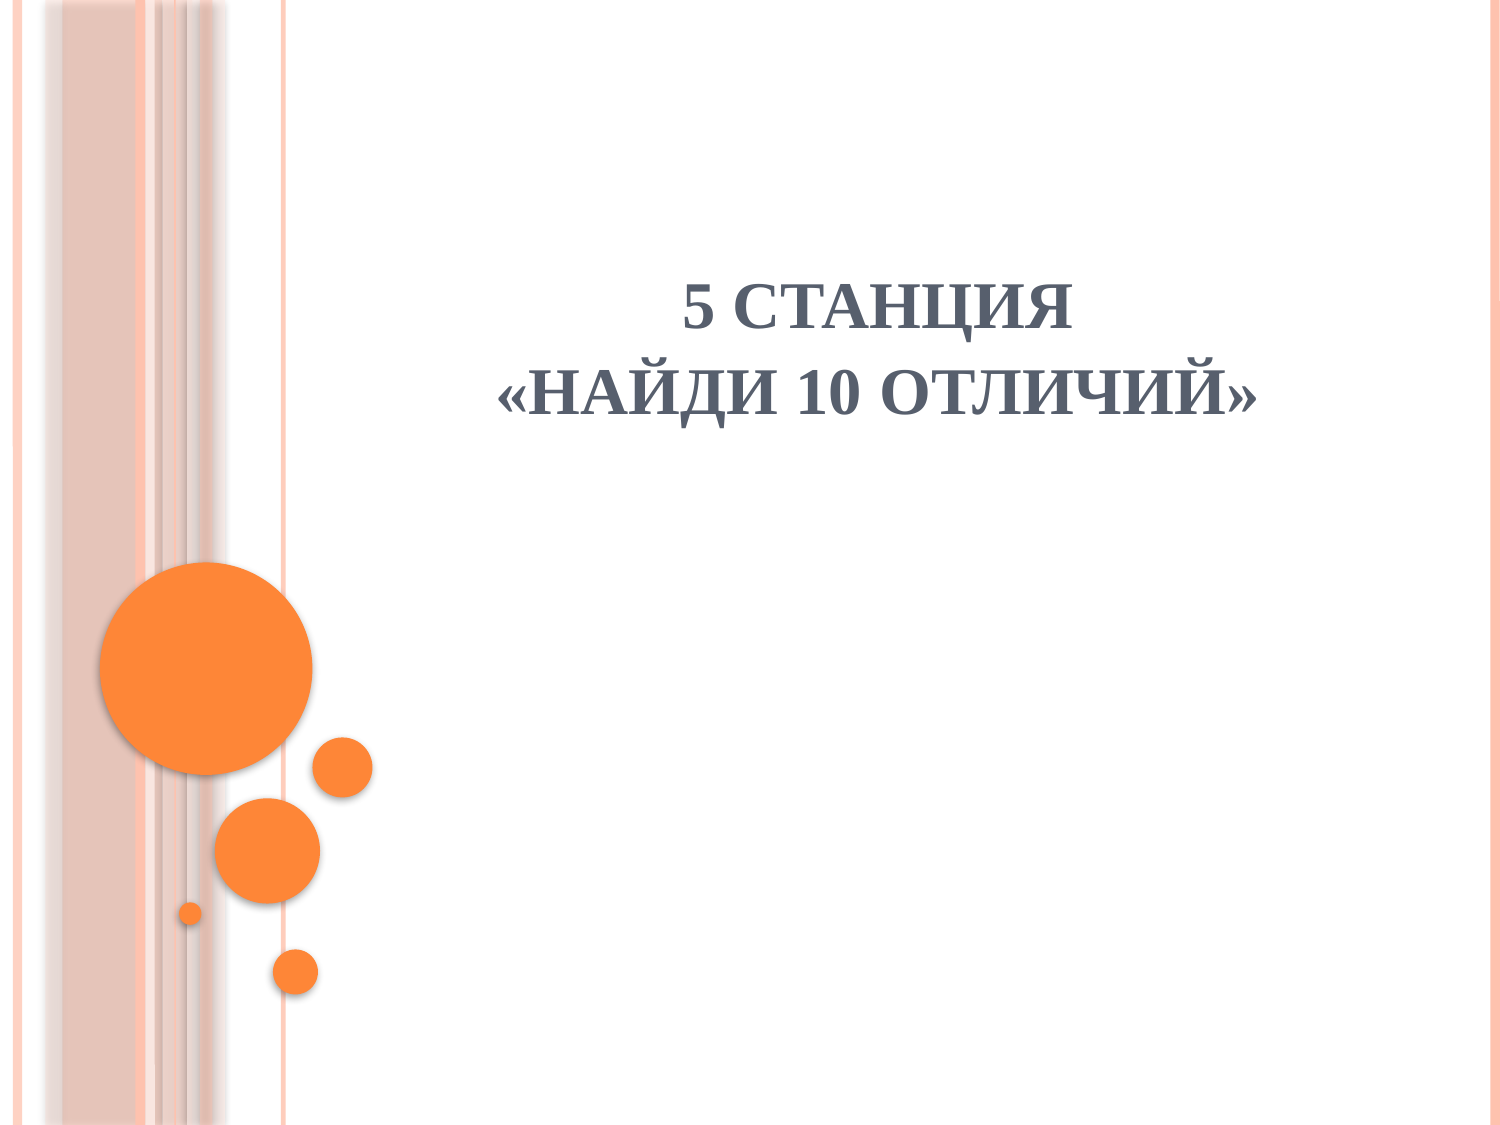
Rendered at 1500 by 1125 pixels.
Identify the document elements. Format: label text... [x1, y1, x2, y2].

title 5 станция «Найди 10 отличий» [371, 184, 1385, 496]
